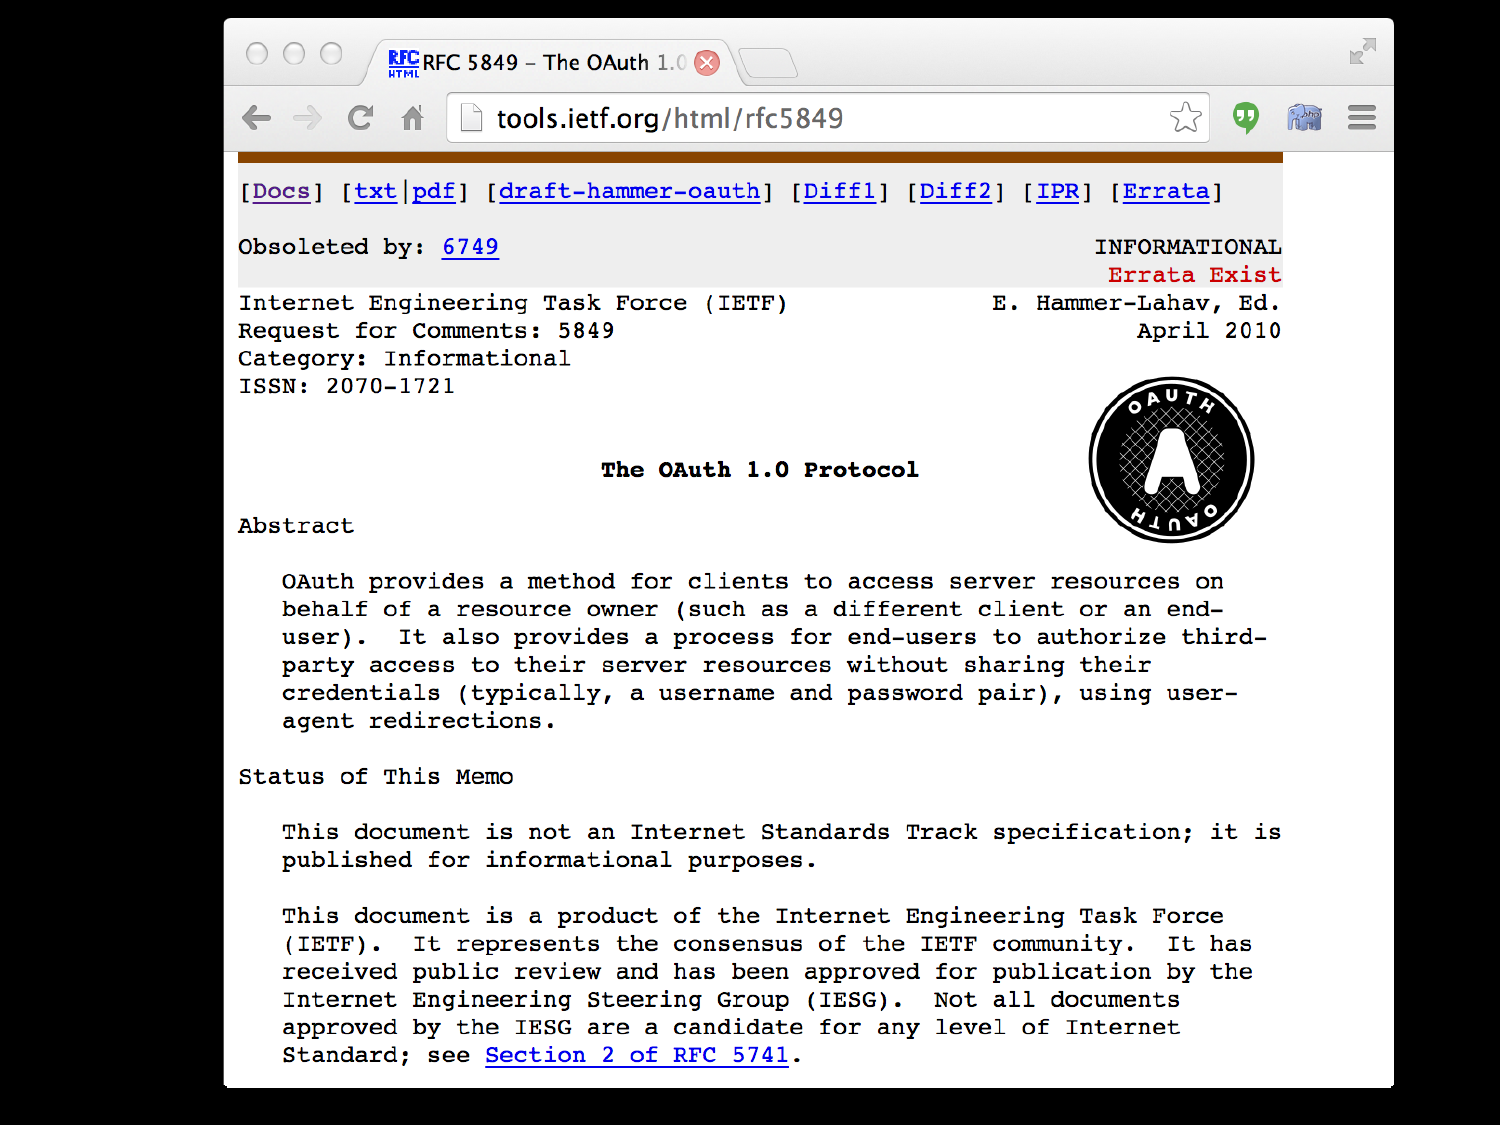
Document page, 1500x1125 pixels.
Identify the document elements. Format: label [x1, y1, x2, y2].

picture [197, 0, 1420, 1125]
